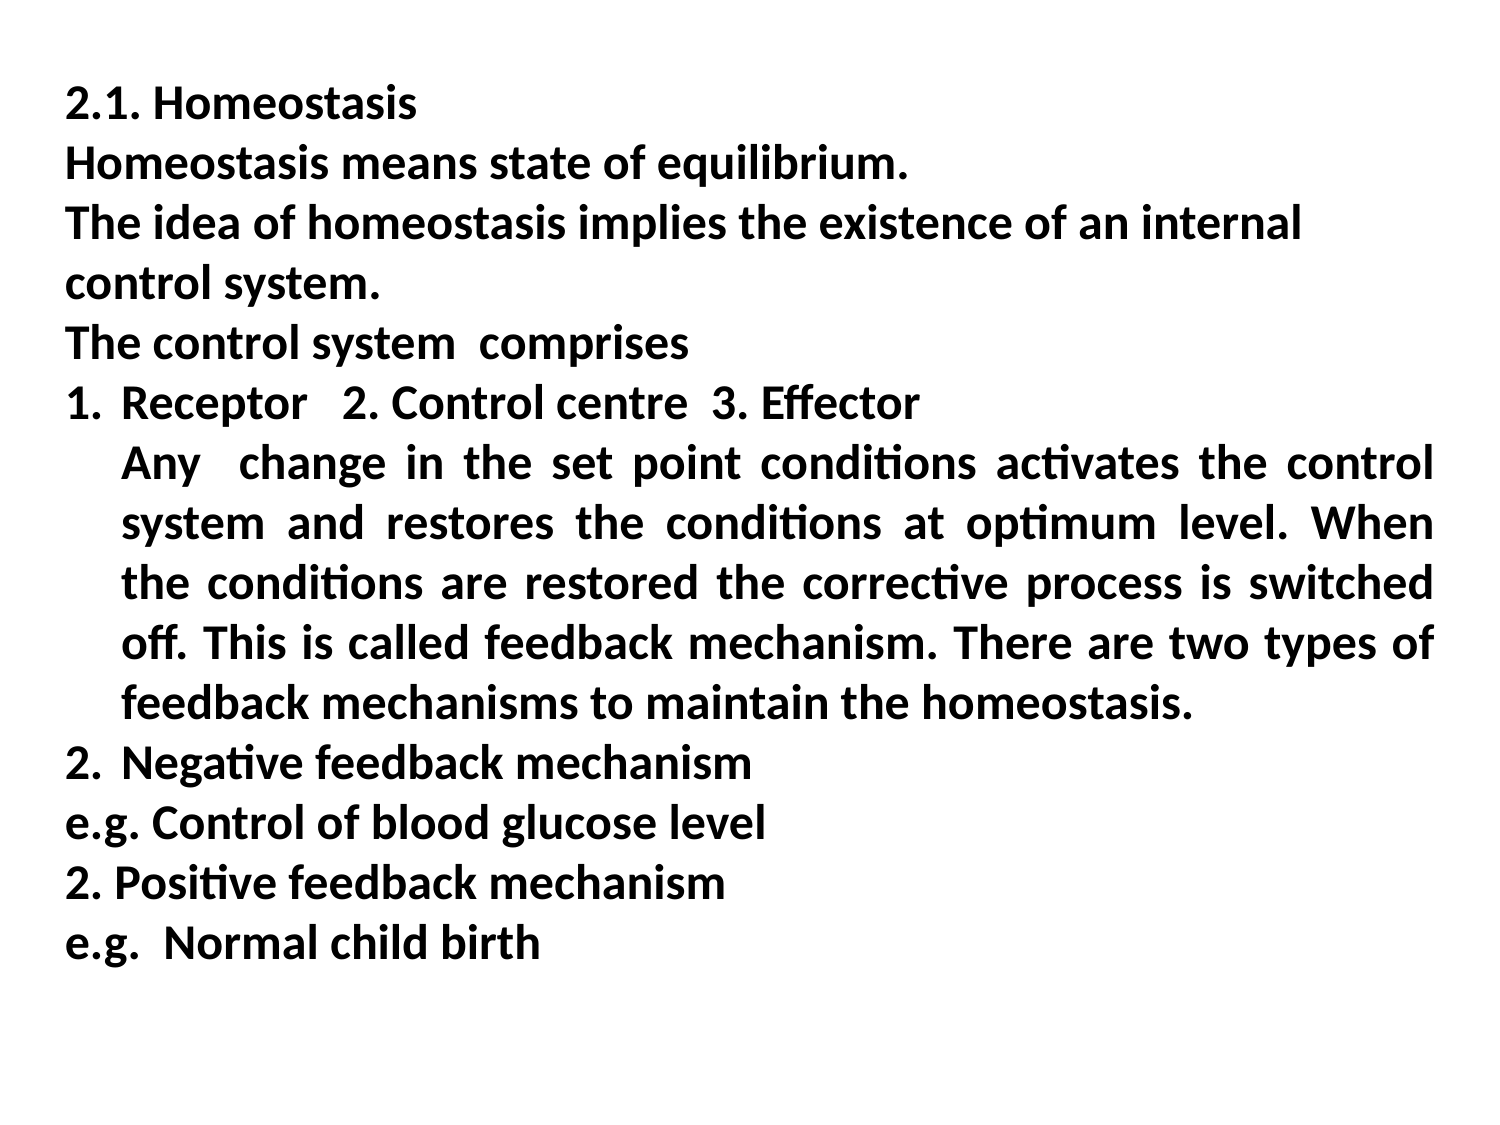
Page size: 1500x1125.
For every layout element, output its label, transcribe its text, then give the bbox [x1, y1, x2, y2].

text_box 2.1. Homeostasis Homeostasis means state of equilibrium. The idea of homeostasis implies the existence of an internal control system. The control system comprises Receptor 2. Control centre 3. Effector Any change in the set point conditions activates the control system and restores the conditions at optimum level. When the conditions are restored the corrective process is switched off. This is called feedback mechanism. There are two types of feedback mechanisms to maintain the homeostasis. Negative feedback mechanism e.g. Control of blood glucose level 2. Positive feedback mechanism e.g. Normal child birth [50, 62, 1450, 1038]
